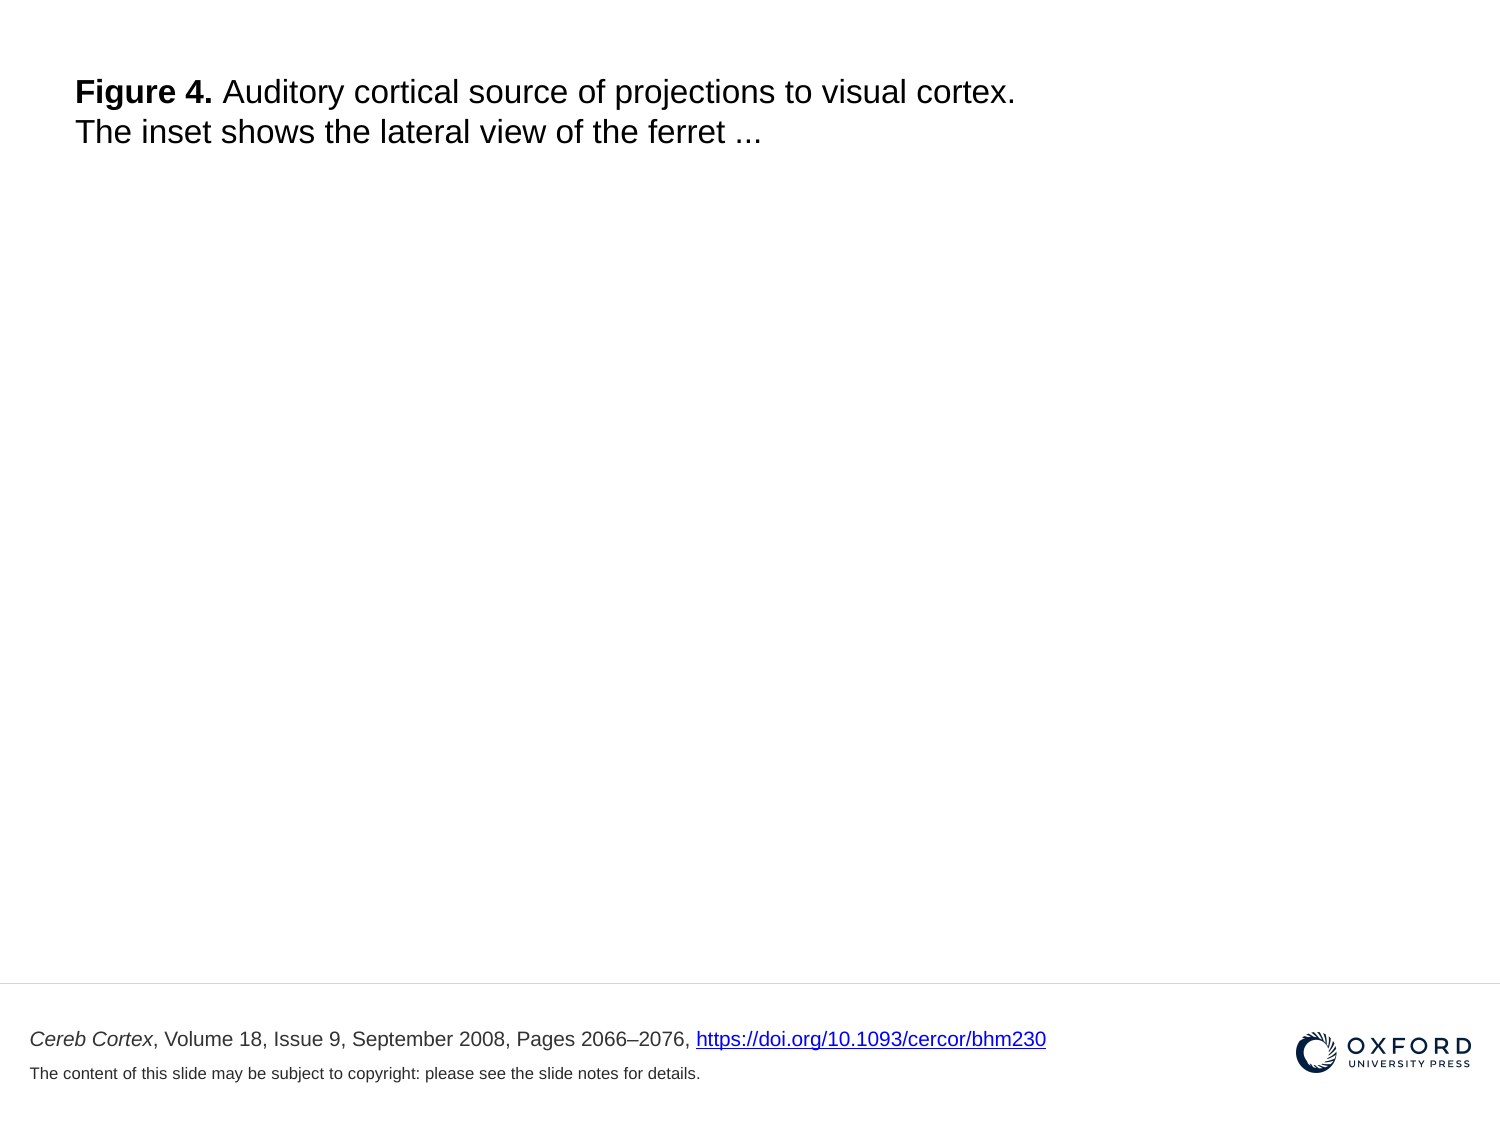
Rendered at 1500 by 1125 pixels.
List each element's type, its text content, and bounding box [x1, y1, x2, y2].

footer Cereb Cortex, Volume 18, Issue 9, September 2008, Pages 2066–2076, https://doi.org/10.1093/cercor/bhm230 The content of this slide may be subject to copyright: please see the slide notes for details. [0, 983, 1260, 1125]
picture [1296, 1032, 1471, 1073]
title Figure 4. Auditory cortical source of projections to visual cortex. The inset shows the lateral view of the ferret ... [75, 69, 1078, 171]
